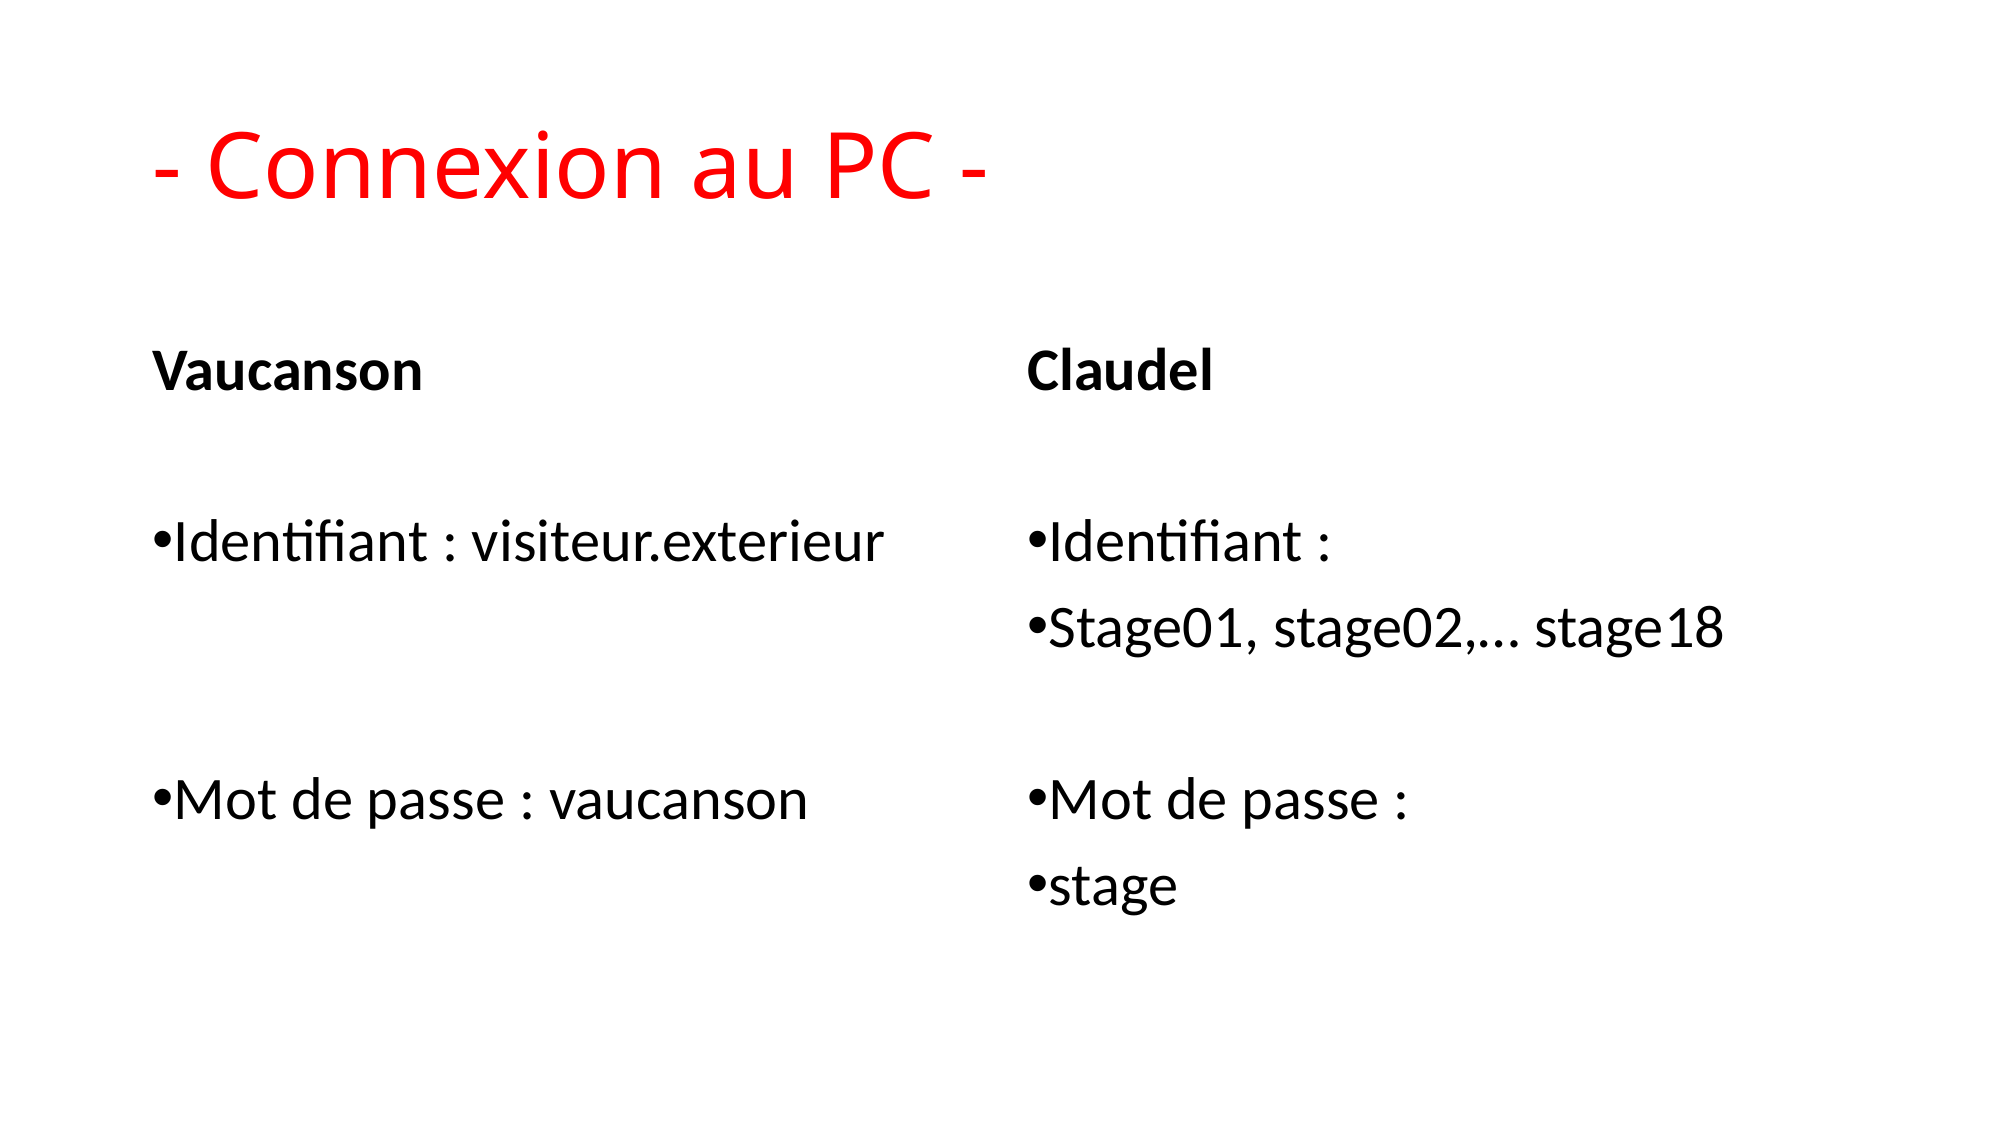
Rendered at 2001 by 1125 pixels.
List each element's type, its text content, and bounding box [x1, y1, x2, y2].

list Claudel [1012, 275, 1863, 410]
title - Connexion au PC - [137, 59, 1863, 278]
list Identifiant : visiteur.exterieur Mot de passe : vaucanson [137, 410, 984, 1016]
list Identifiant : Stage01, stage02,… stage18 Mot de passe : stage [1012, 410, 1863, 1016]
list Vaucanson [137, 275, 984, 410]
